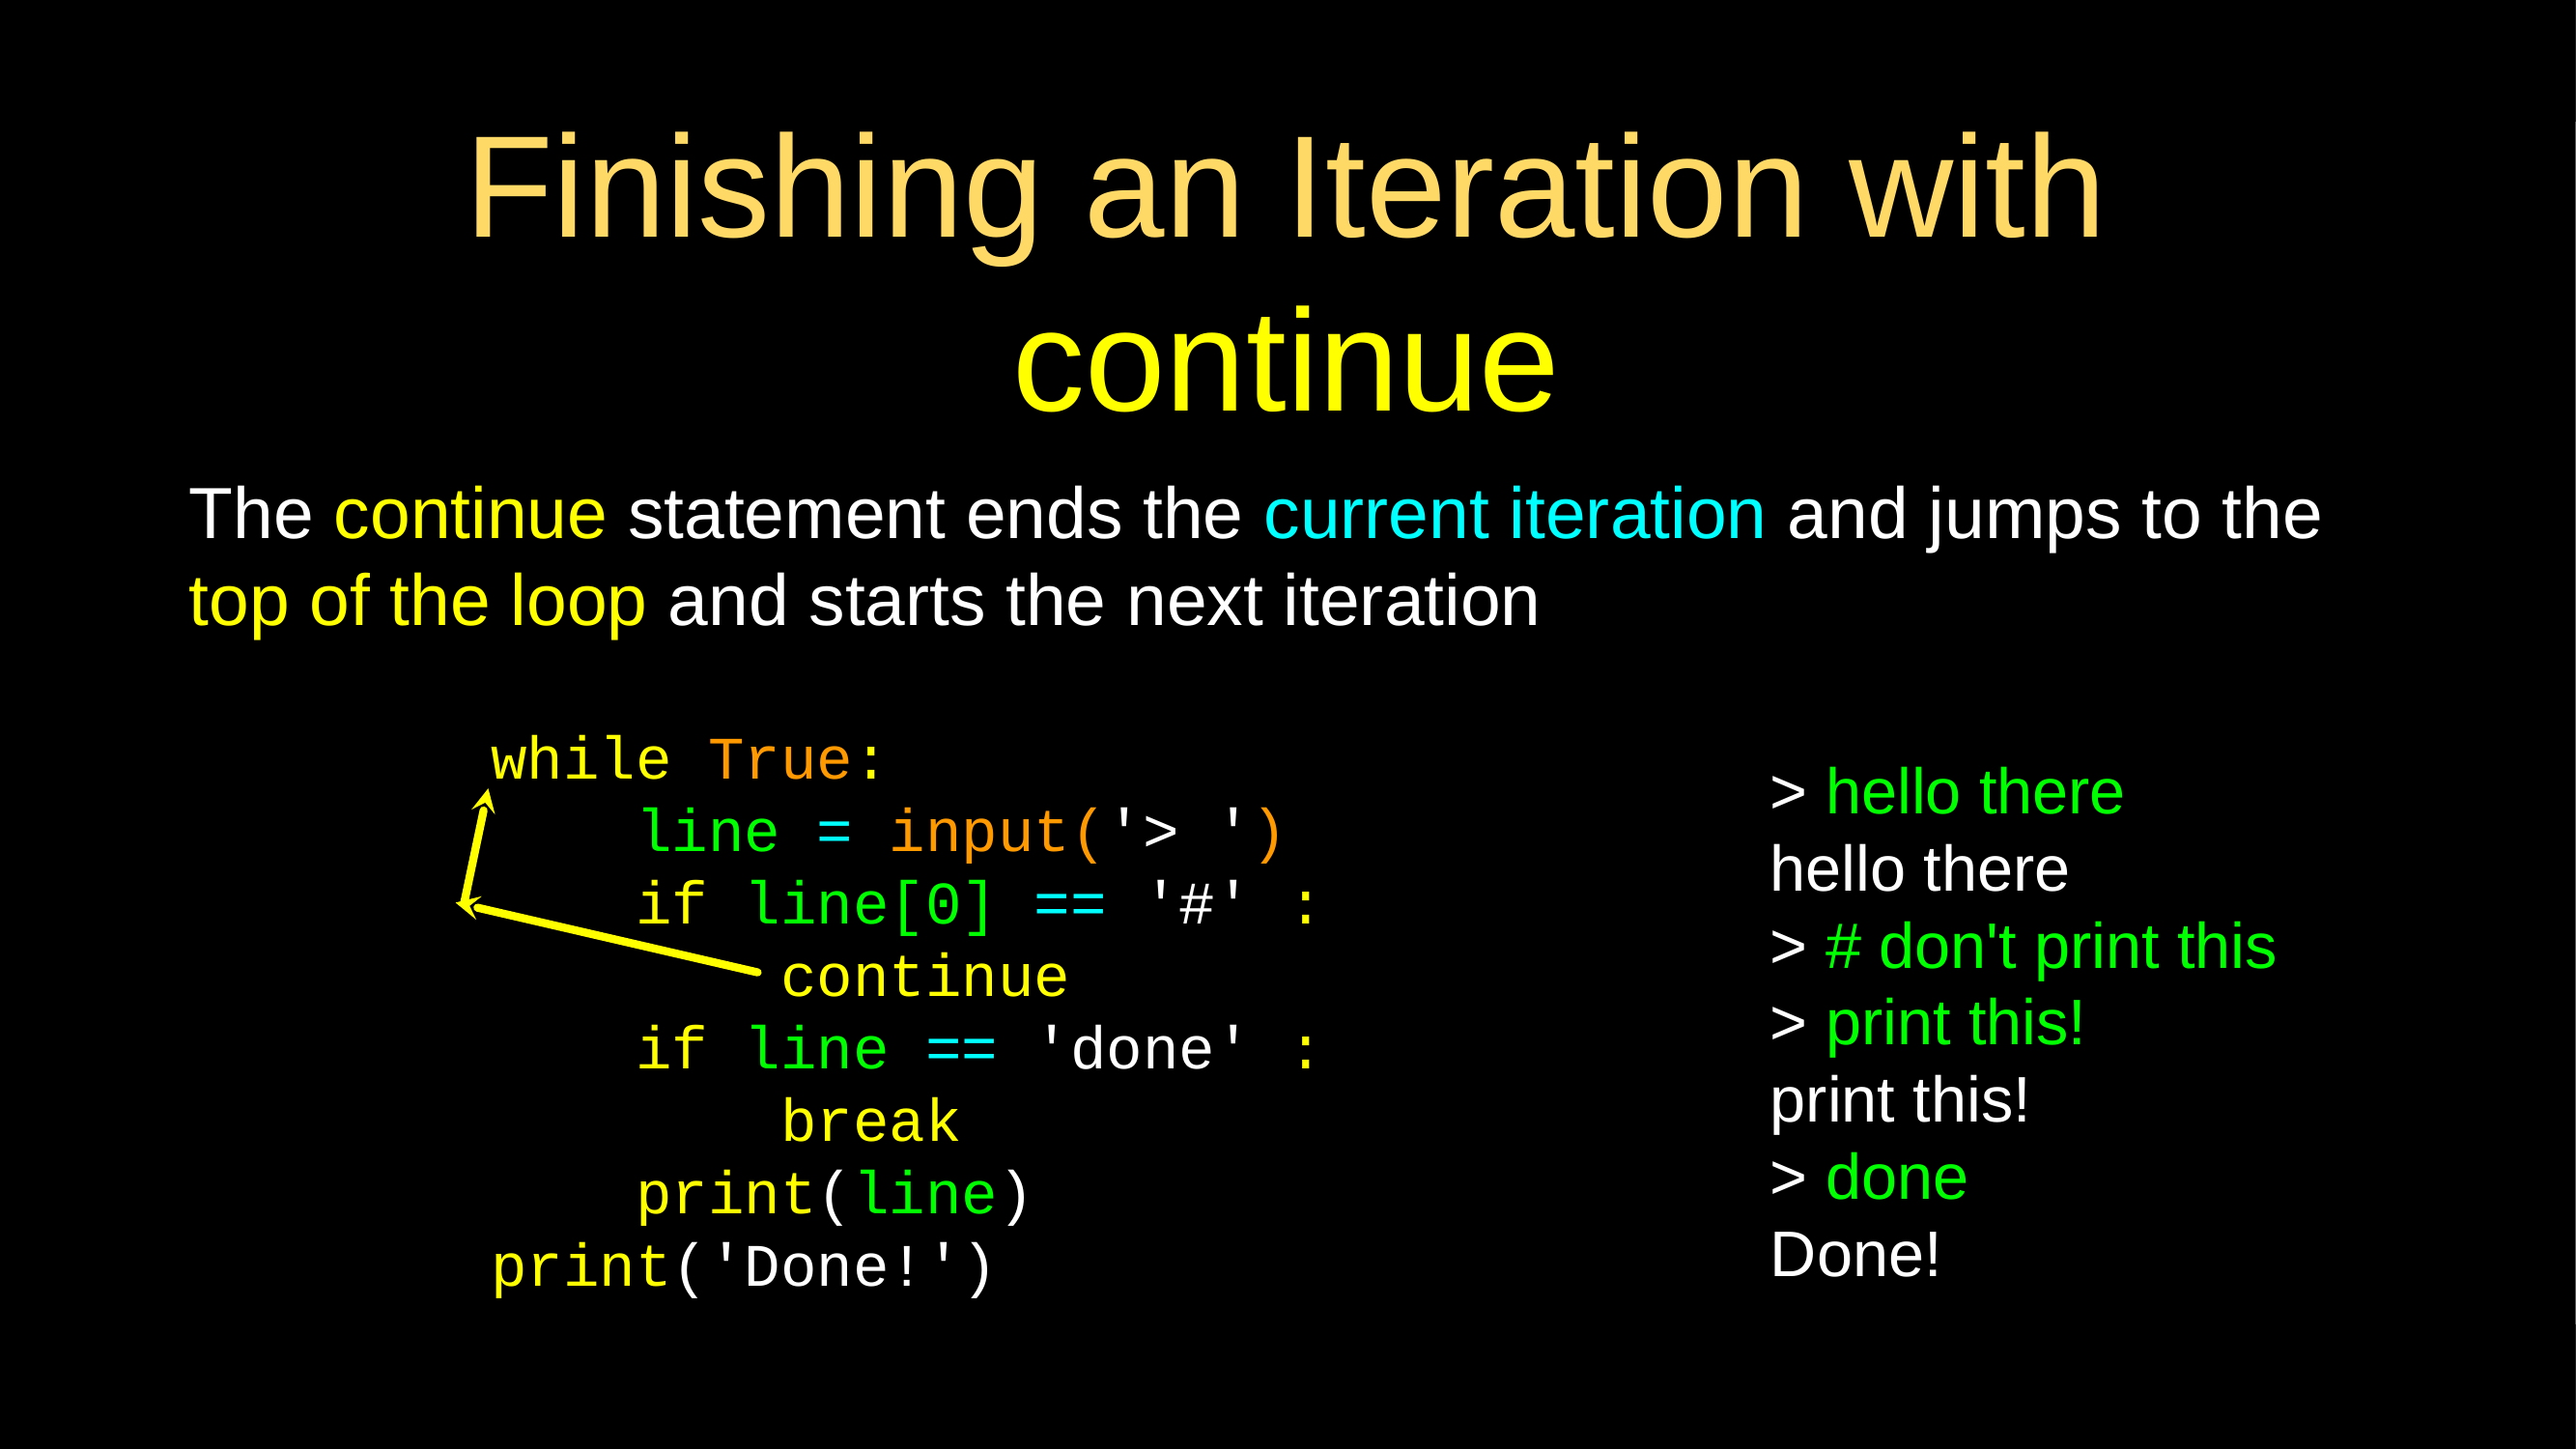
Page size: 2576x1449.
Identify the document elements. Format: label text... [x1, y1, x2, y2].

text_box > hello there hello there > # don't print this > print this! print this! > done Done! [1769, 712, 2337, 1327]
text_box while True: line = input('> ') if line[0] == '#' : continue if line == 'done' : break print(line) print('Done!') [491, 657, 1521, 1360]
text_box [455, 902, 758, 973]
title Finishing an Iteration with continue [183, 129, 2391, 403]
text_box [464, 787, 489, 900]
list The continue statement ends the current iteration and jumps to the top of the loop and starts the next iteration [183, 412, 2391, 694]
